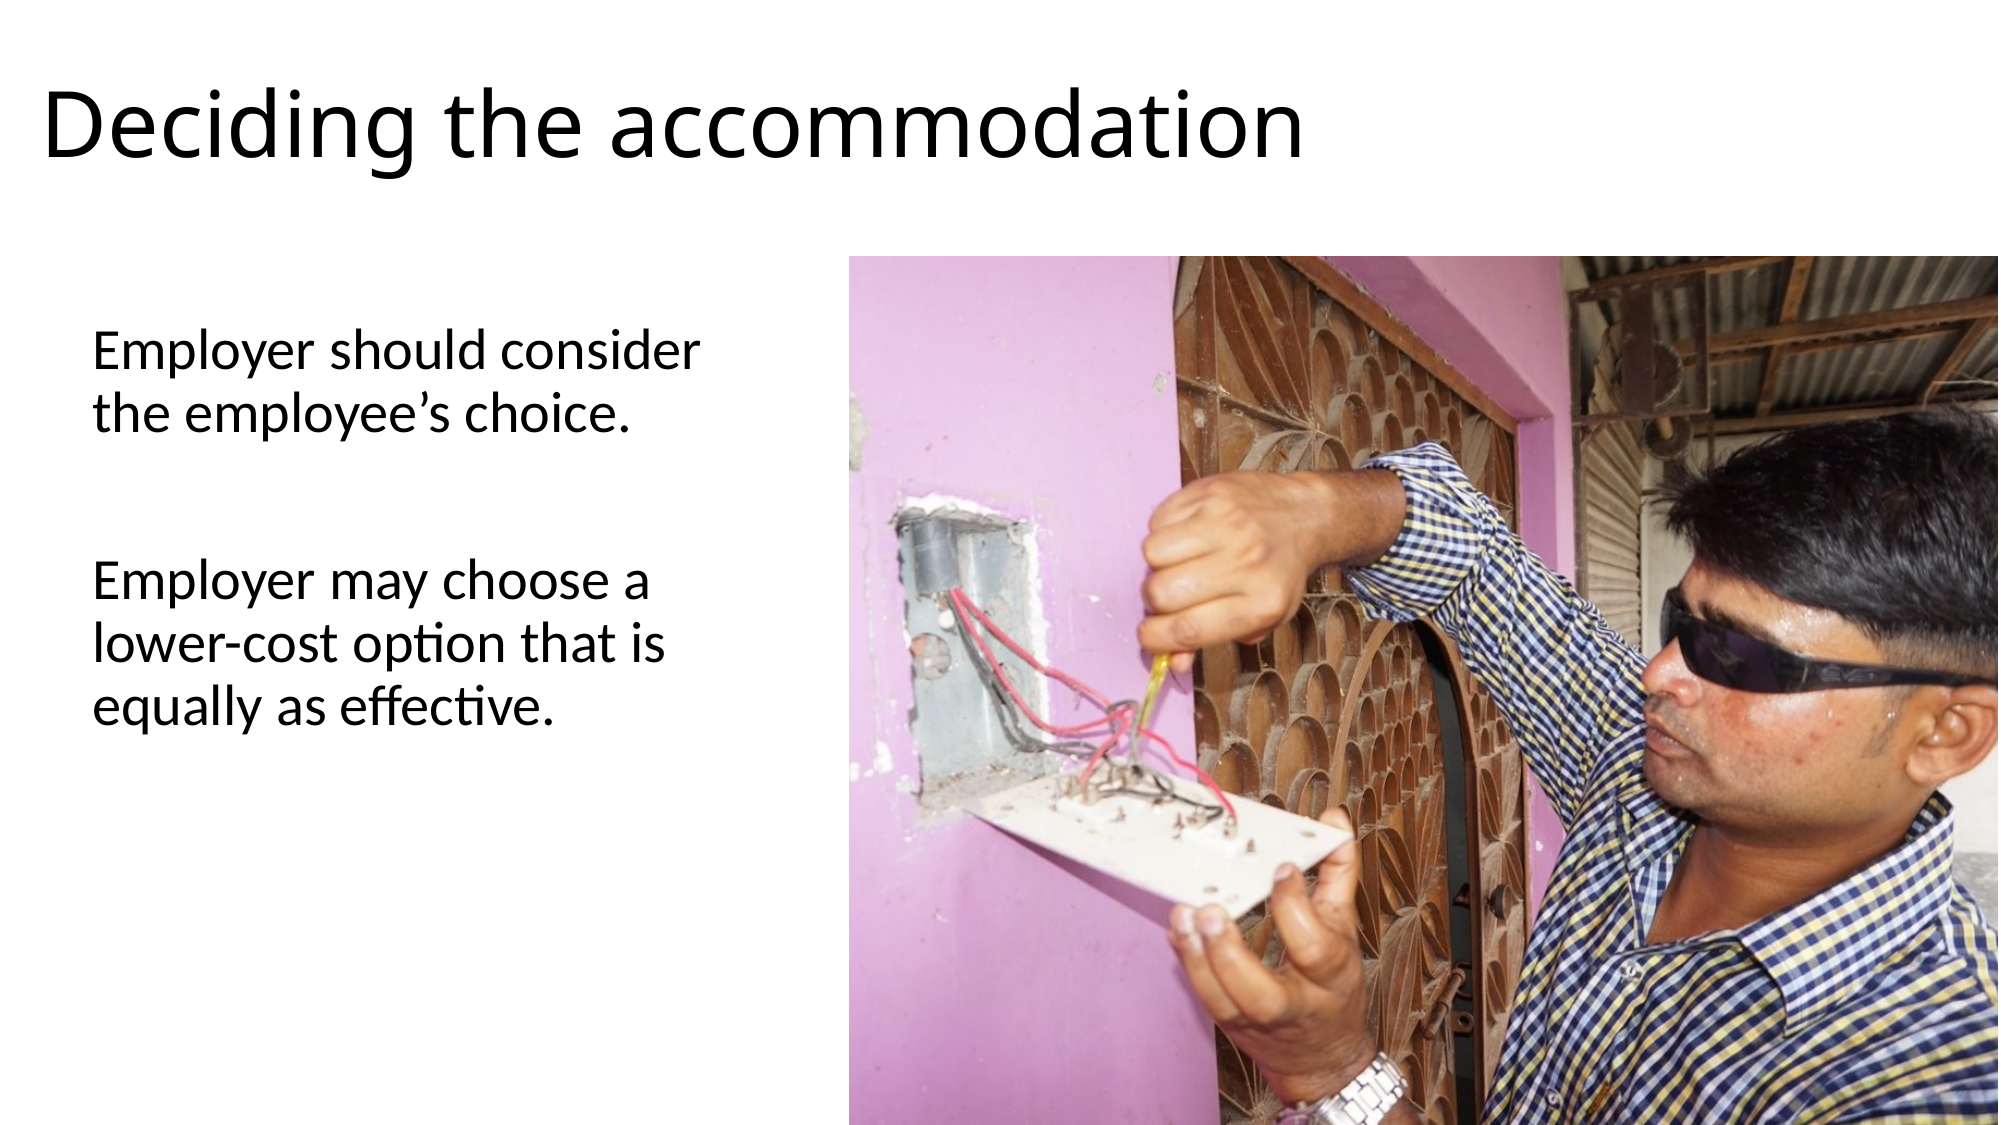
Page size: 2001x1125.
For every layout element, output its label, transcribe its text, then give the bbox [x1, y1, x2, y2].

title Deciding the accommodation [25, 0, 2000, 257]
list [849, 256, 1998, 1125]
list Employer should consider the employee’s choice. Employer may choose a lower-cost option that is equally as effective. [77, 311, 737, 989]
